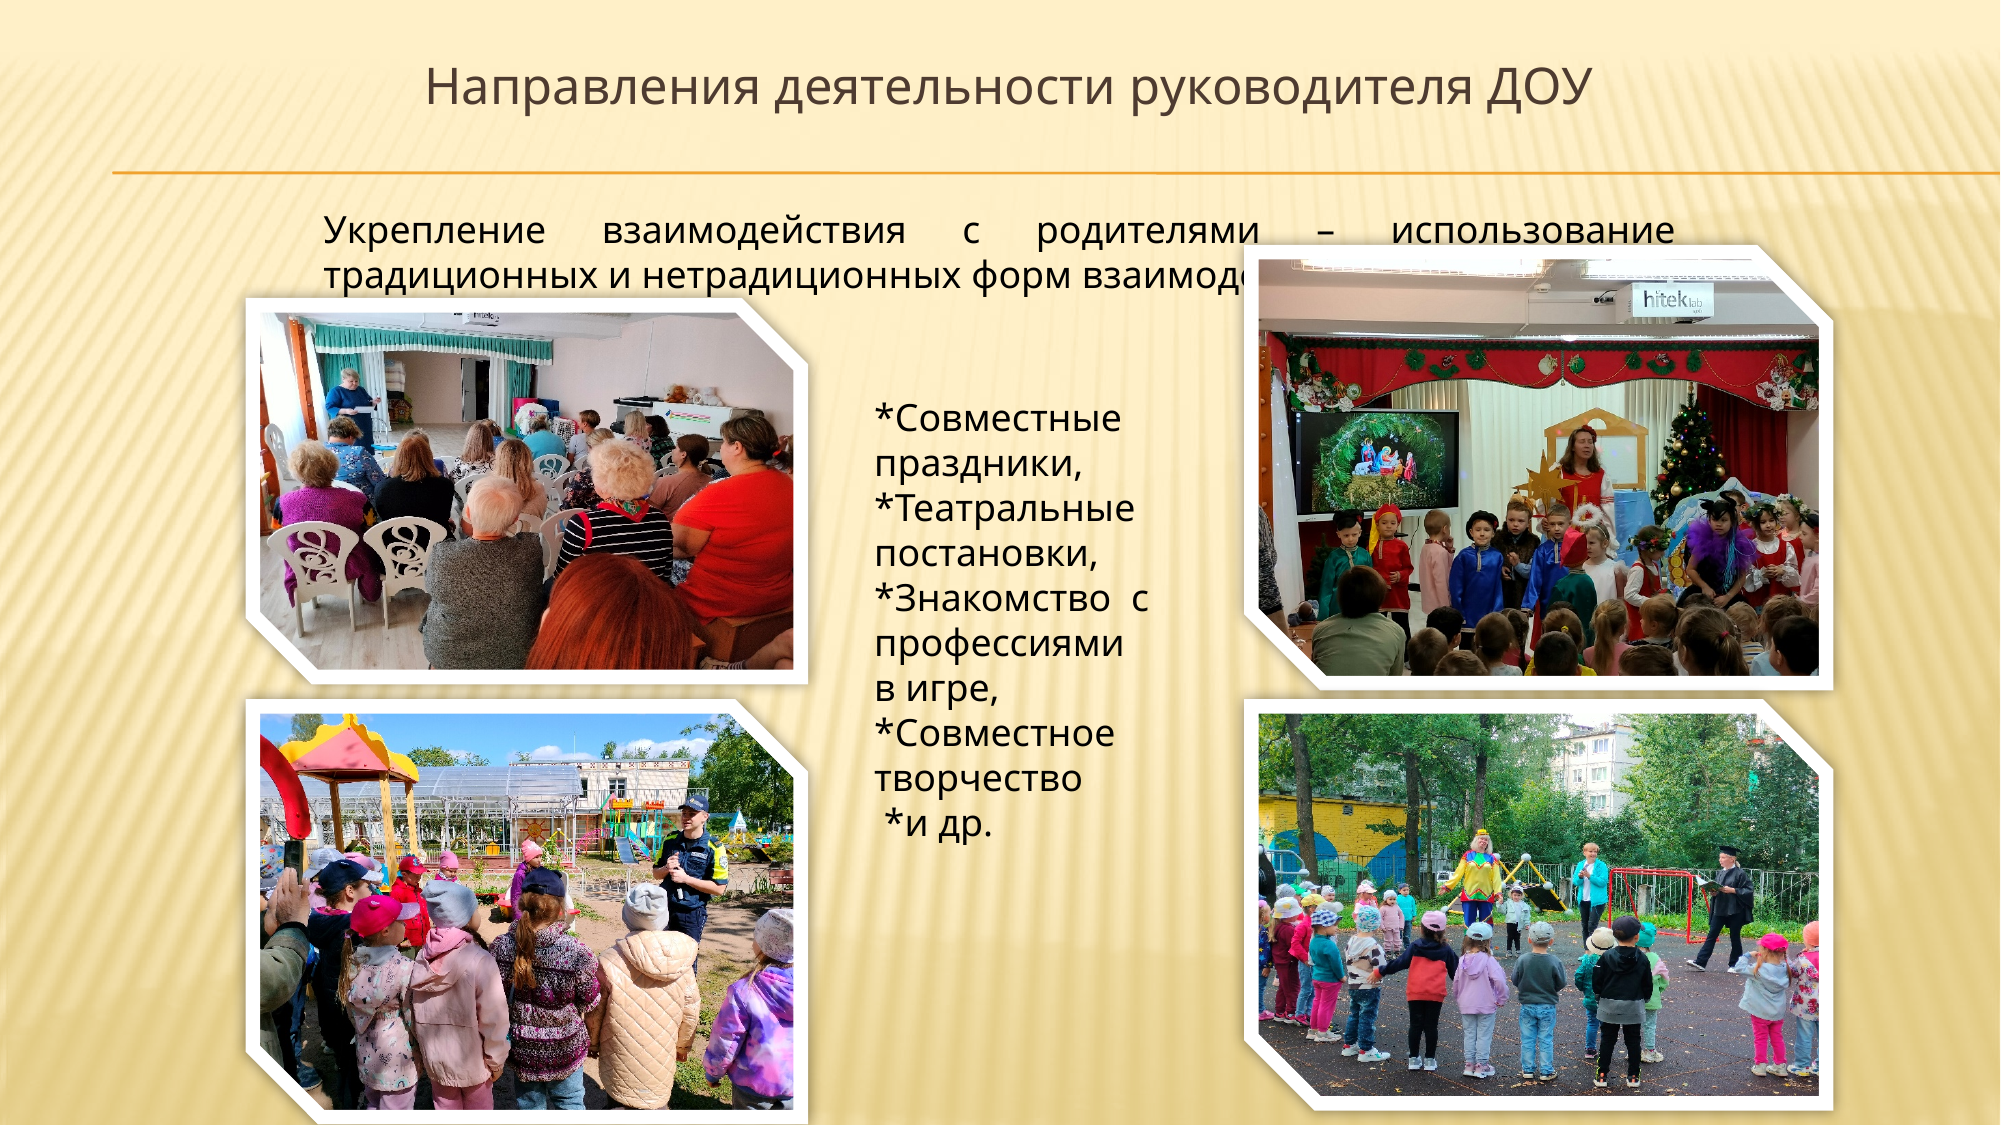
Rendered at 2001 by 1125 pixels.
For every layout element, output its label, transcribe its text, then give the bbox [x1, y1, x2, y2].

picture [252, 304, 801, 678]
picture [1251, 706, 1827, 1104]
text_box Укрепление взаимодействия с родителями – использование традиционных и нетрадиционных форм взаимодействия. [308, 199, 1692, 304]
picture [1251, 251, 1827, 684]
text_box *Совместные праздники, *Театральные постановки, *Знакомство с профессиями в игре, *Совместное творчество *и др. [859, 386, 1164, 852]
picture [252, 705, 801, 1118]
list Направления деятельности руководителя ДОУ [296, 46, 1722, 156]
